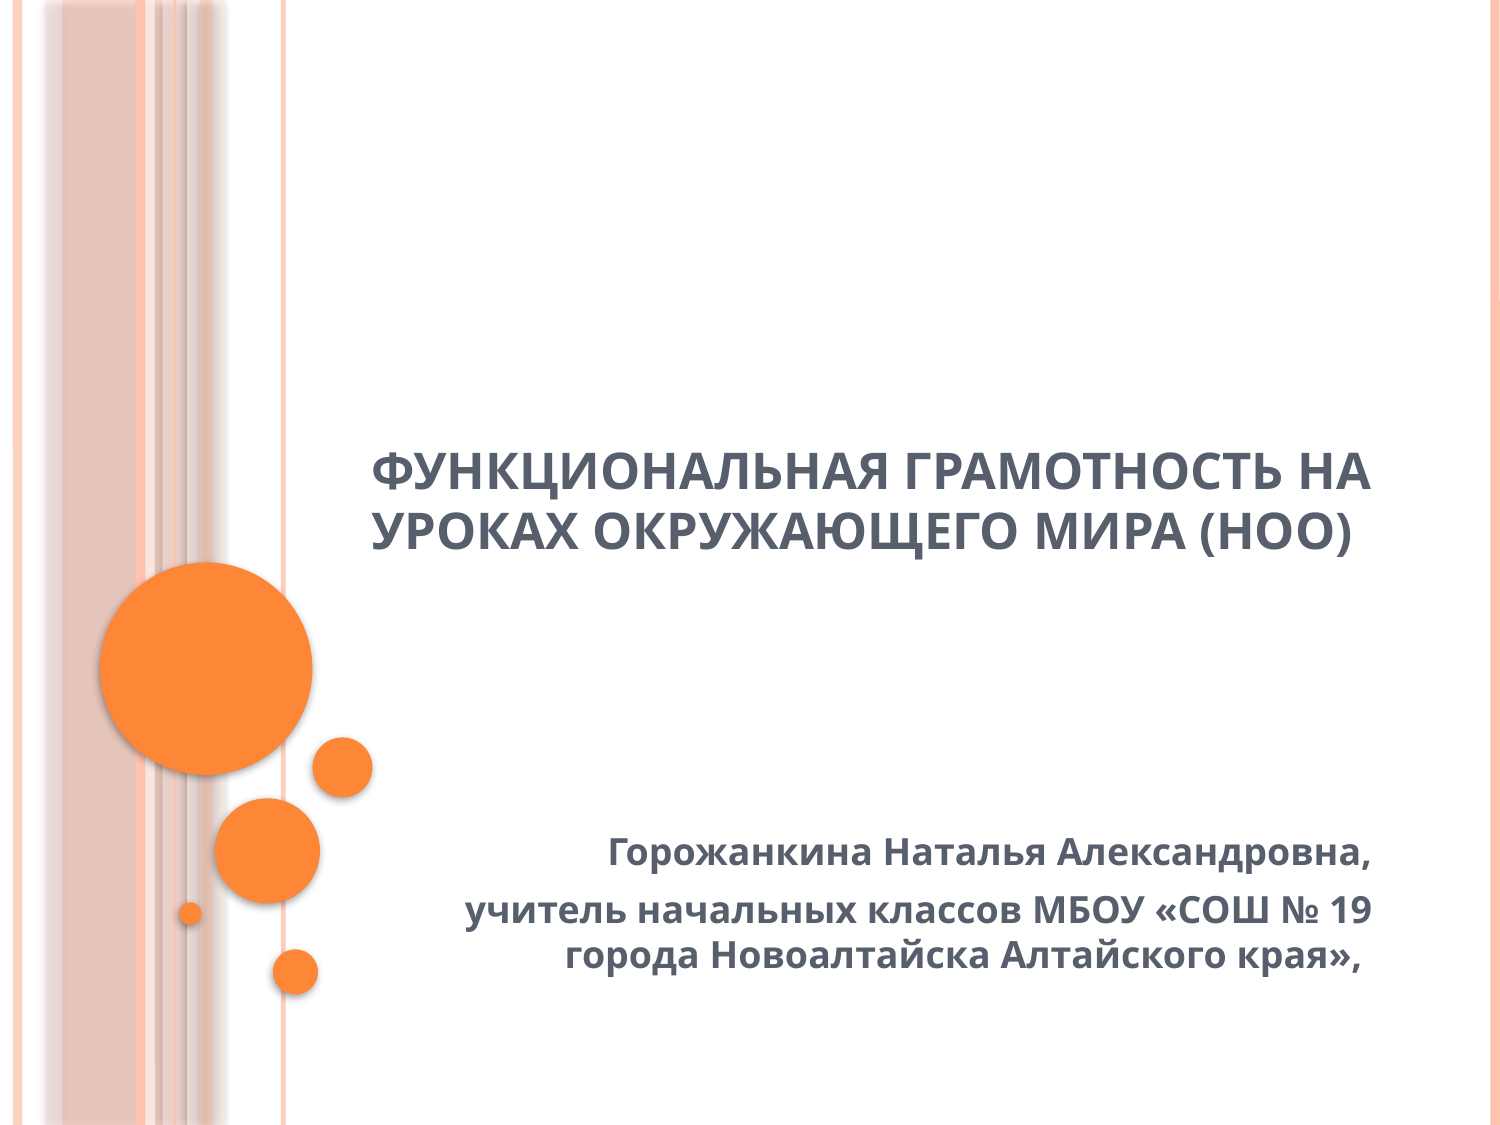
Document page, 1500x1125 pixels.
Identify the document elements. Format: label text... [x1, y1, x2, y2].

subtitle Горожанкина Наталья Александровна, учитель начальных классов МБОУ «СОШ № 19 города Новоалтайска Алтайского края», [375, 820, 1388, 938]
title ФУНКЦИОНАЛЬНАЯ ГРАМОТНОСТЬ НА УРОКАХ ОКРУЖАЮЩЕГО МИРА (НОО) [356, 420, 1394, 568]
